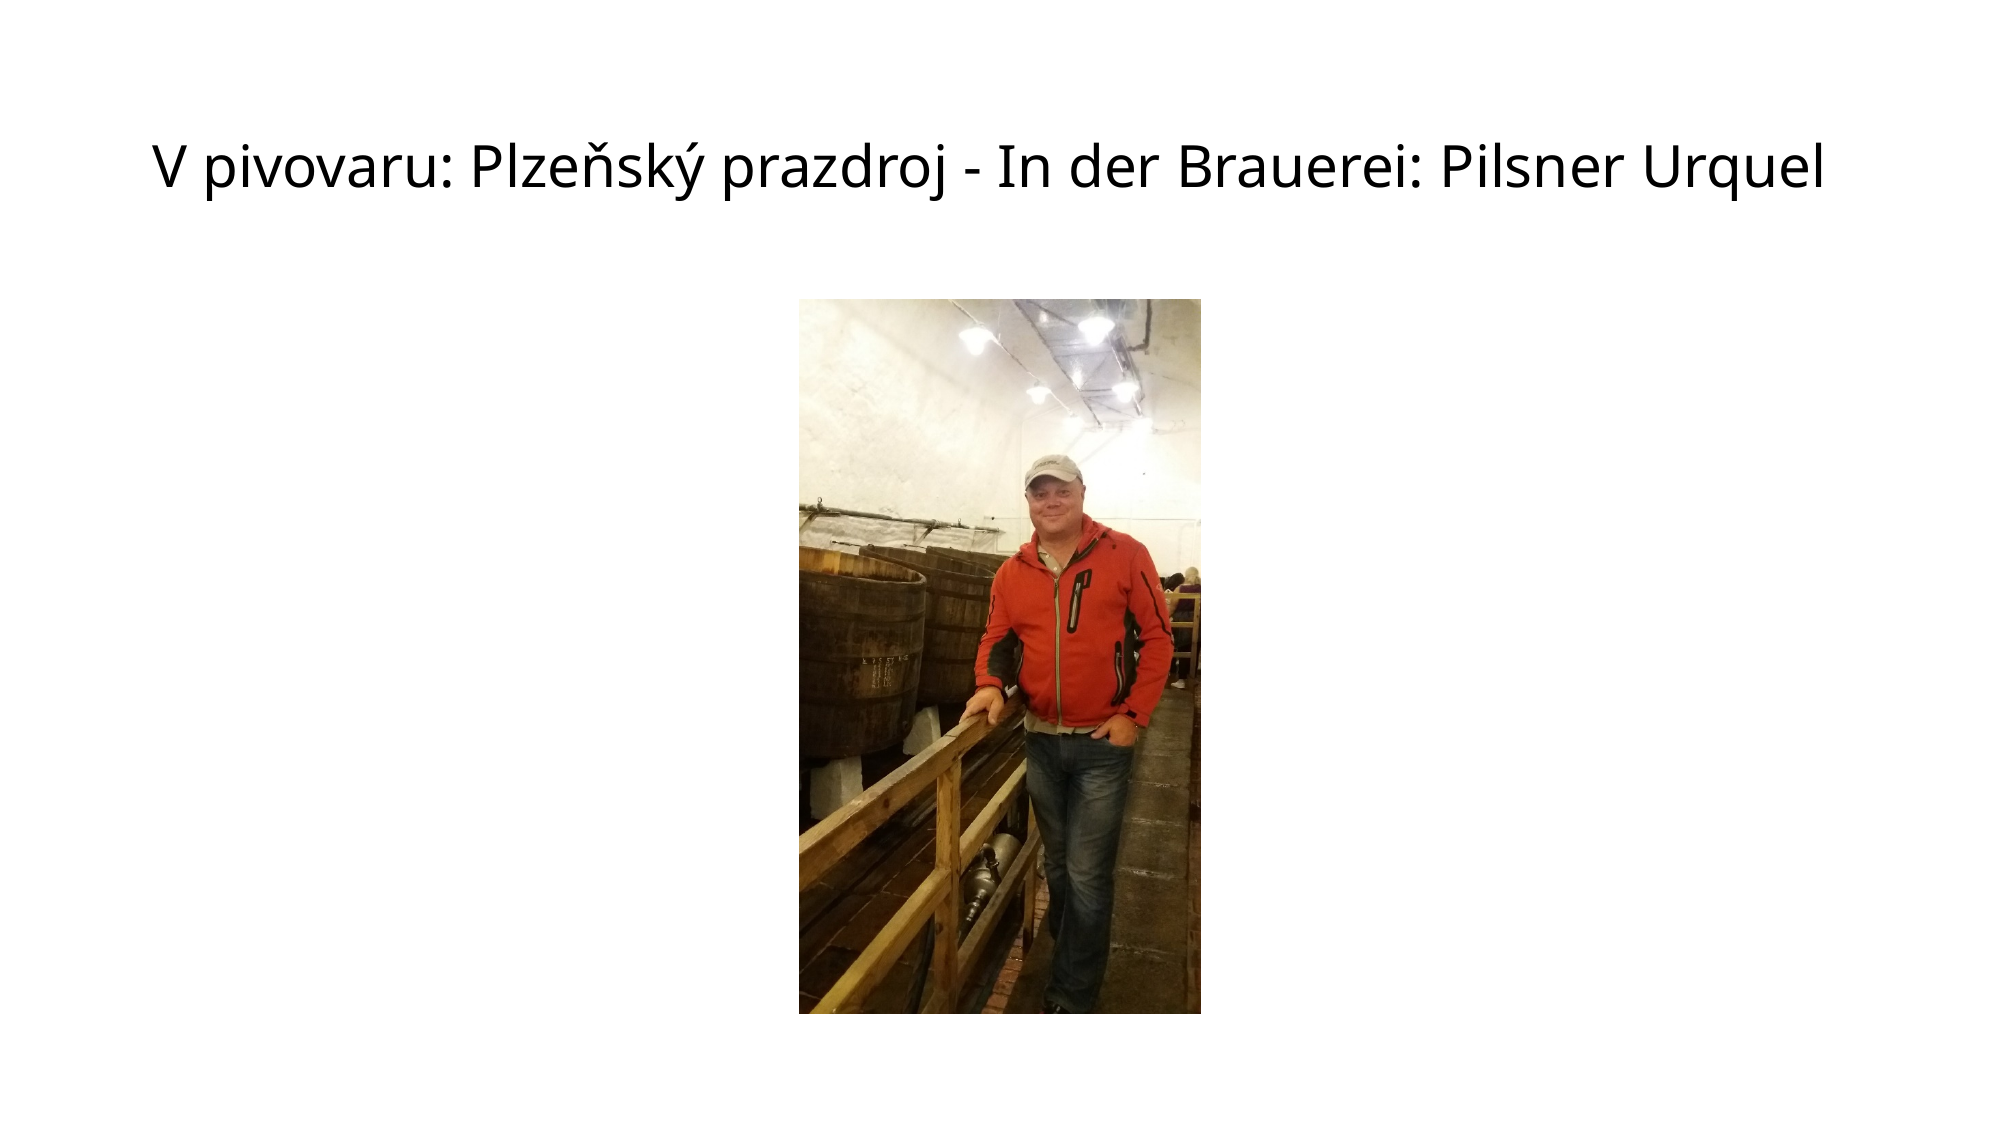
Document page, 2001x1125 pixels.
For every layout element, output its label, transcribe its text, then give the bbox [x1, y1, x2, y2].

title V pivovaru: Plzeňský prazdroj - In der Brauerei: Pilsner Urquel [137, 59, 1863, 278]
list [799, 299, 1201, 1014]
